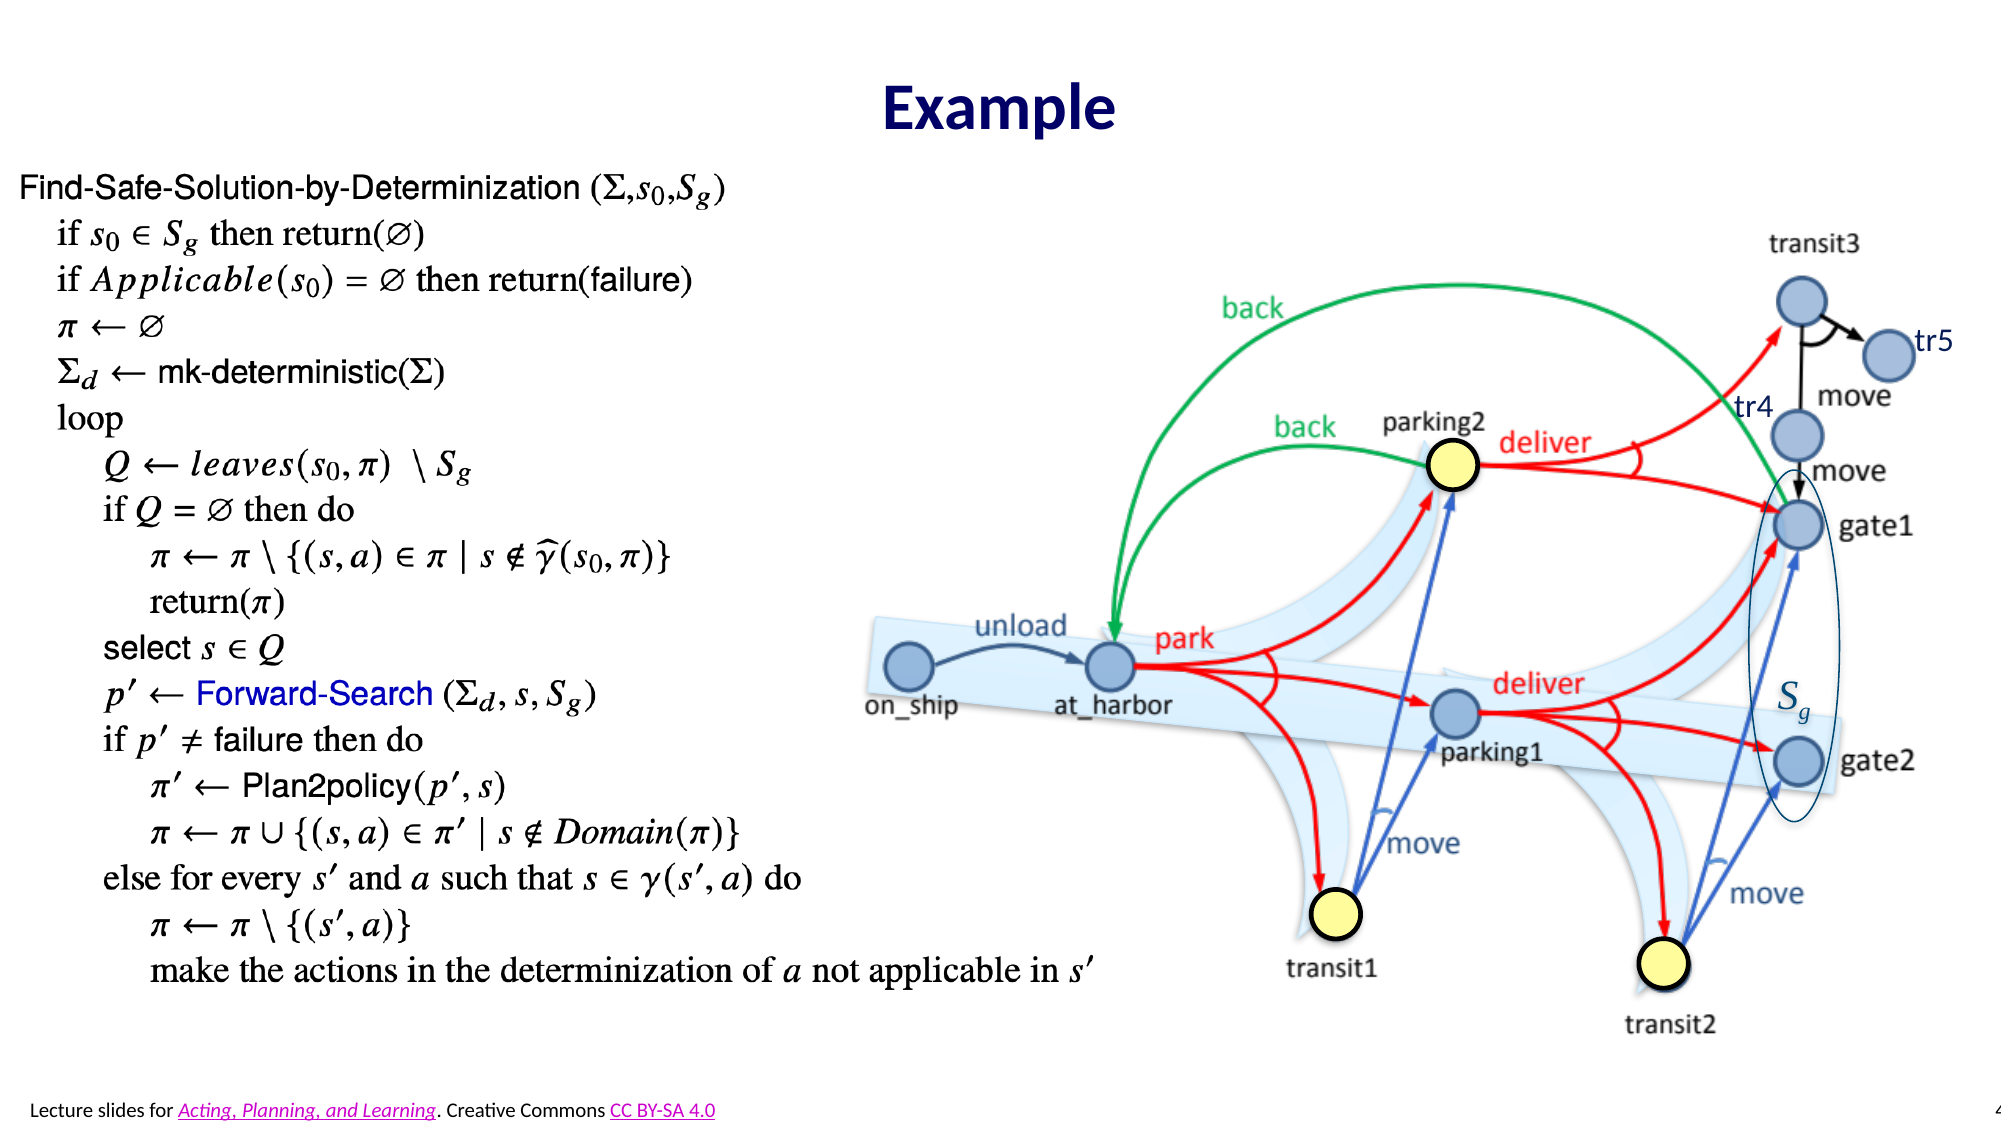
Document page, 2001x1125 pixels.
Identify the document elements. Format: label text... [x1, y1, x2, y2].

text_box tr5 [1927, 310, 1969, 366]
title Example [32, 16, 1968, 151]
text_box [860, 214, 1924, 1045]
picture [14, 163, 1105, 991]
